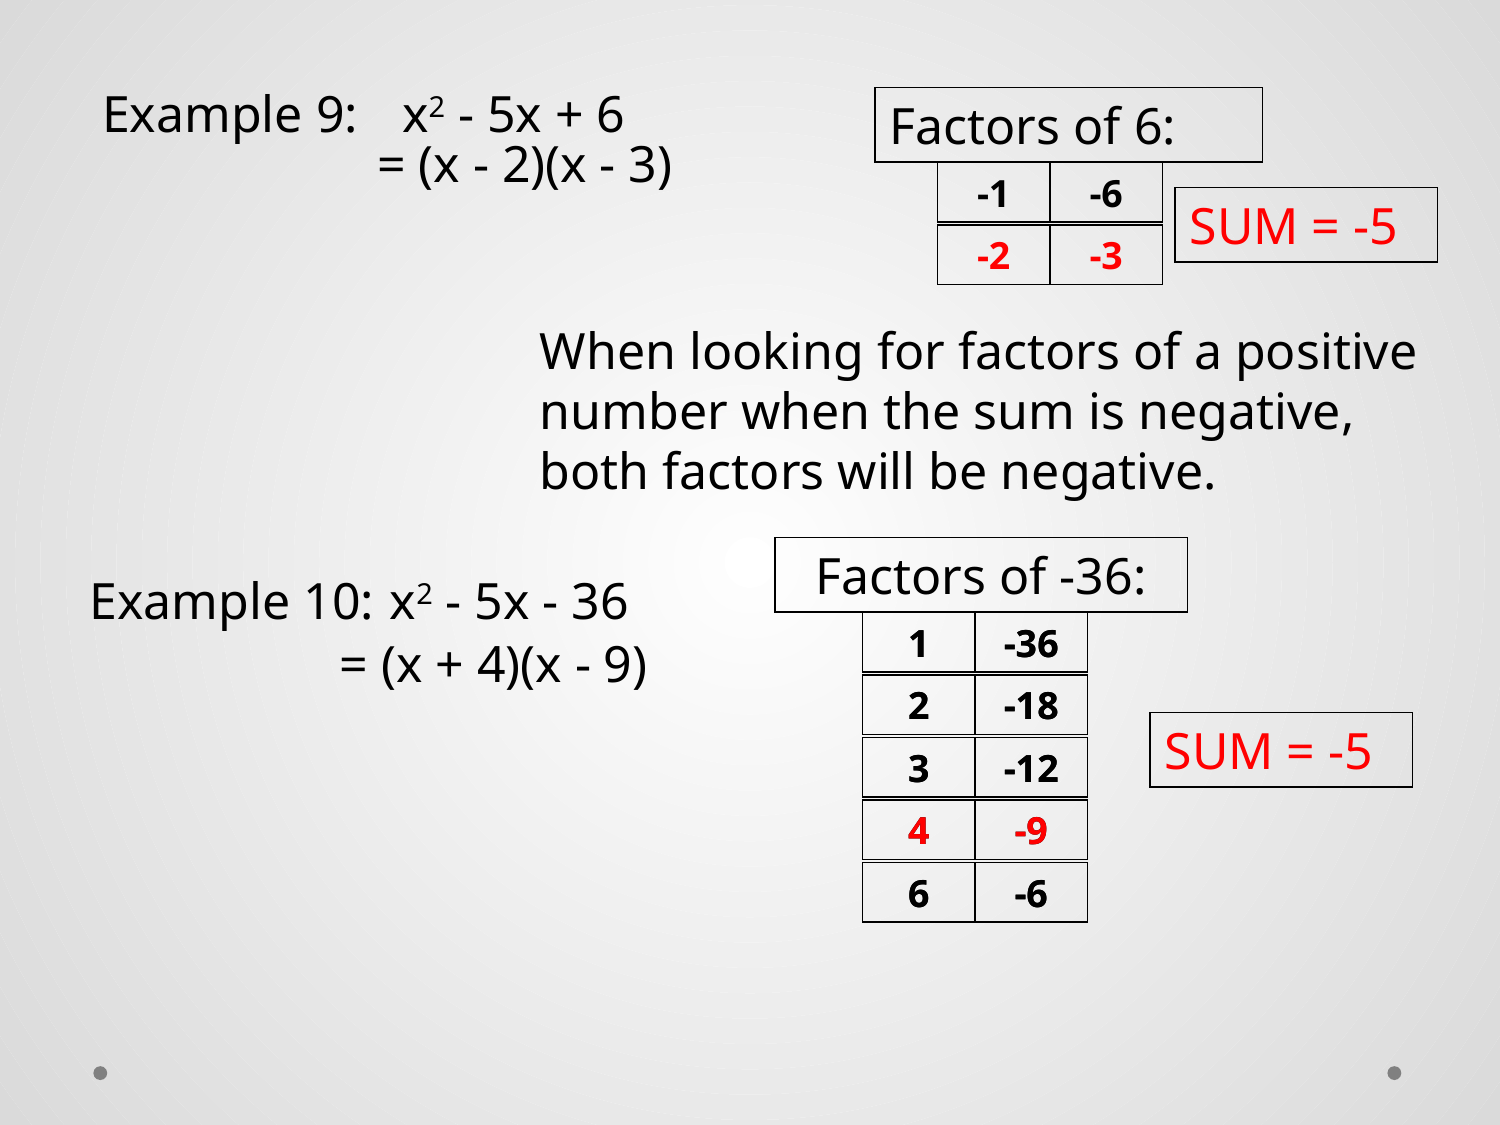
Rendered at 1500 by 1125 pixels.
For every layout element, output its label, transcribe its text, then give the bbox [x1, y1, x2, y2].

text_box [862, 612, 1088, 925]
text_box SUM = -5 [1175, 187, 1438, 263]
text_box SUM = -5 [1149, 712, 1413, 788]
text_box Example 9: x2 - 5x + 6 [87, 74, 1013, 150]
text_box = (x + 4)(x - 9) [324, 624, 713, 700]
text_box Factors of 6: [874, 87, 1263, 163]
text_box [937, 162, 1163, 287]
text_box Factors of -36: [774, 537, 1188, 613]
text_box When looking for factors of a positive number when the sum is negative, both factors will be negative. [525, 312, 1450, 508]
text_box = (x - 2)(x - 3) [362, 124, 750, 200]
text_box Example 10: x2 - 5x - 36 [75, 562, 858, 638]
